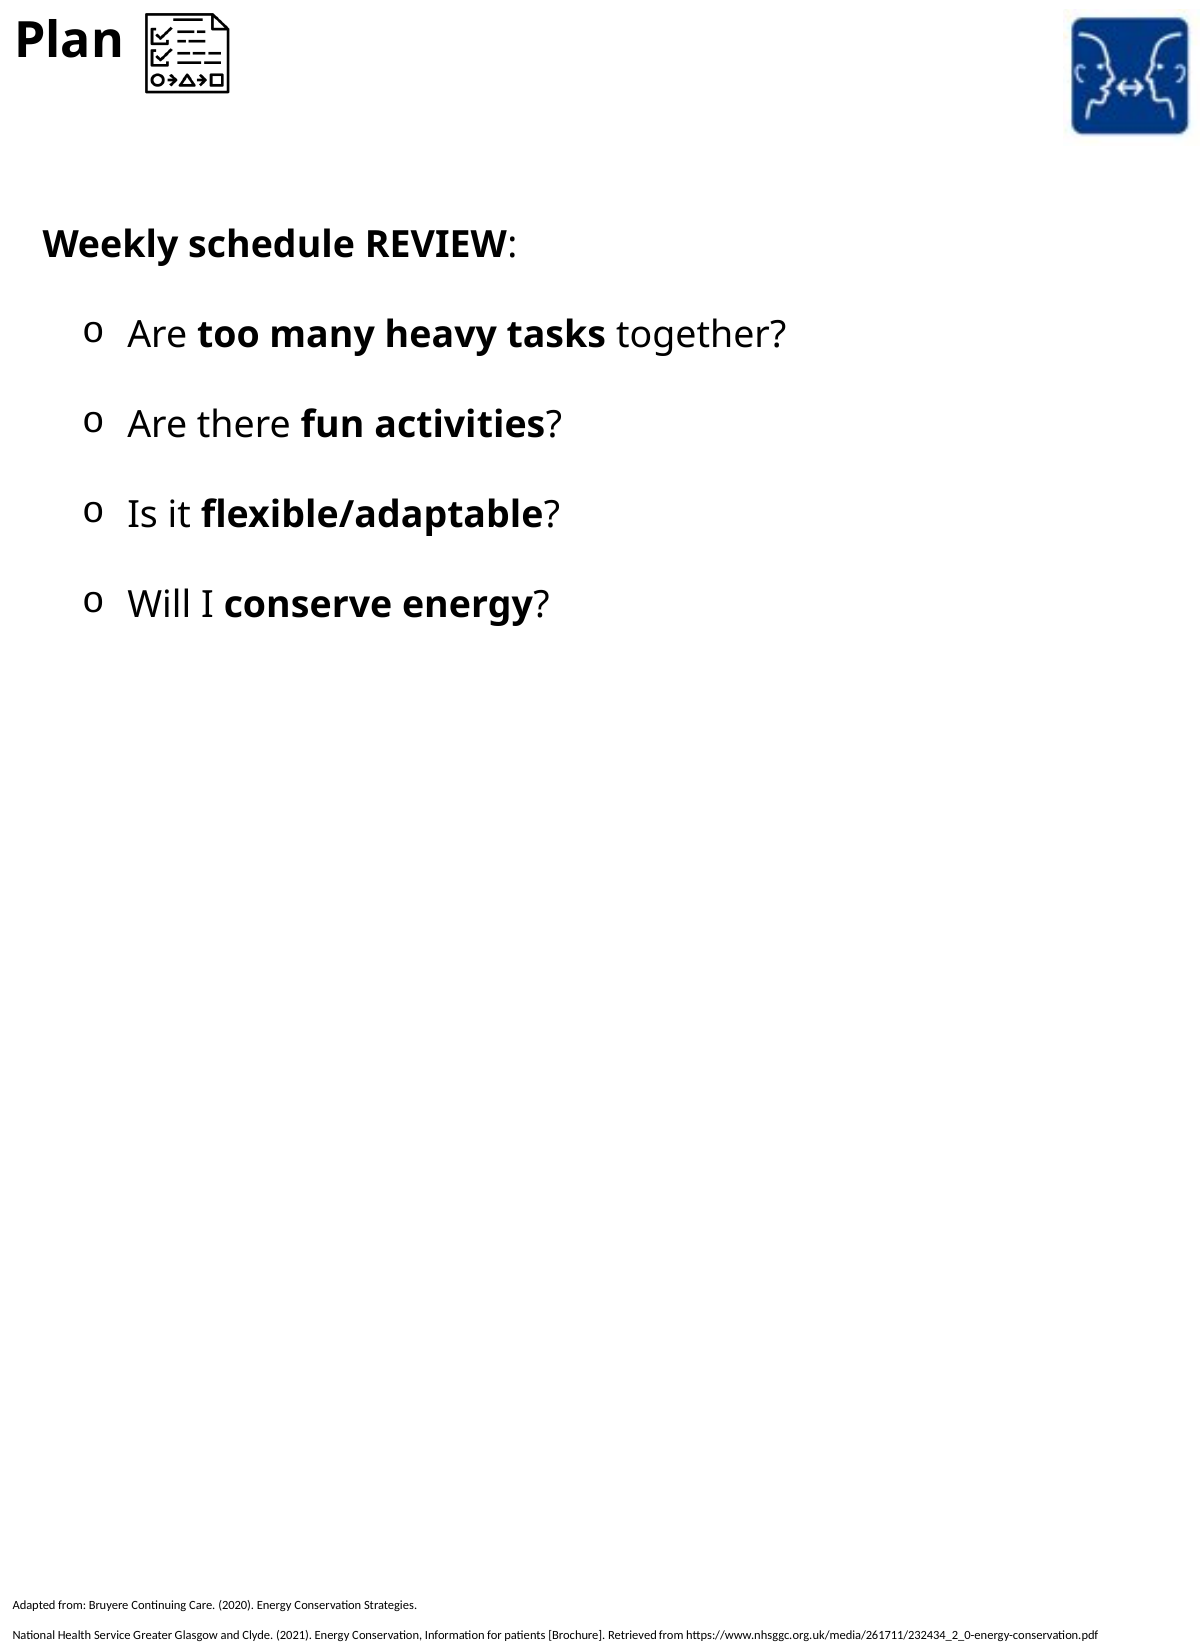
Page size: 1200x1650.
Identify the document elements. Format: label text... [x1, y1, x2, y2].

text_box Adapted from: Bruyere Continuing Care. (2020). Energy Conservation Strategies. National Health Service Greater Glasgow and Clyde. (2021). Energy Conservation, Information for patients [Brochure]. Retrieved from https://www.nhsggc.org.uk/media/261711/232434_2_0-energy-conservation.pdf [0, 1589, 1196, 1650]
text_box Plan [0, 0, 342, 75]
text_box Weekly schedule REVIEW: Are too many heavy tasks together? Are there fun activities? Is it flexible/adaptable? Will I conserve energy? [27, 167, 1171, 633]
picture [142, 10, 232, 96]
picture [1063, 9, 1200, 146]
